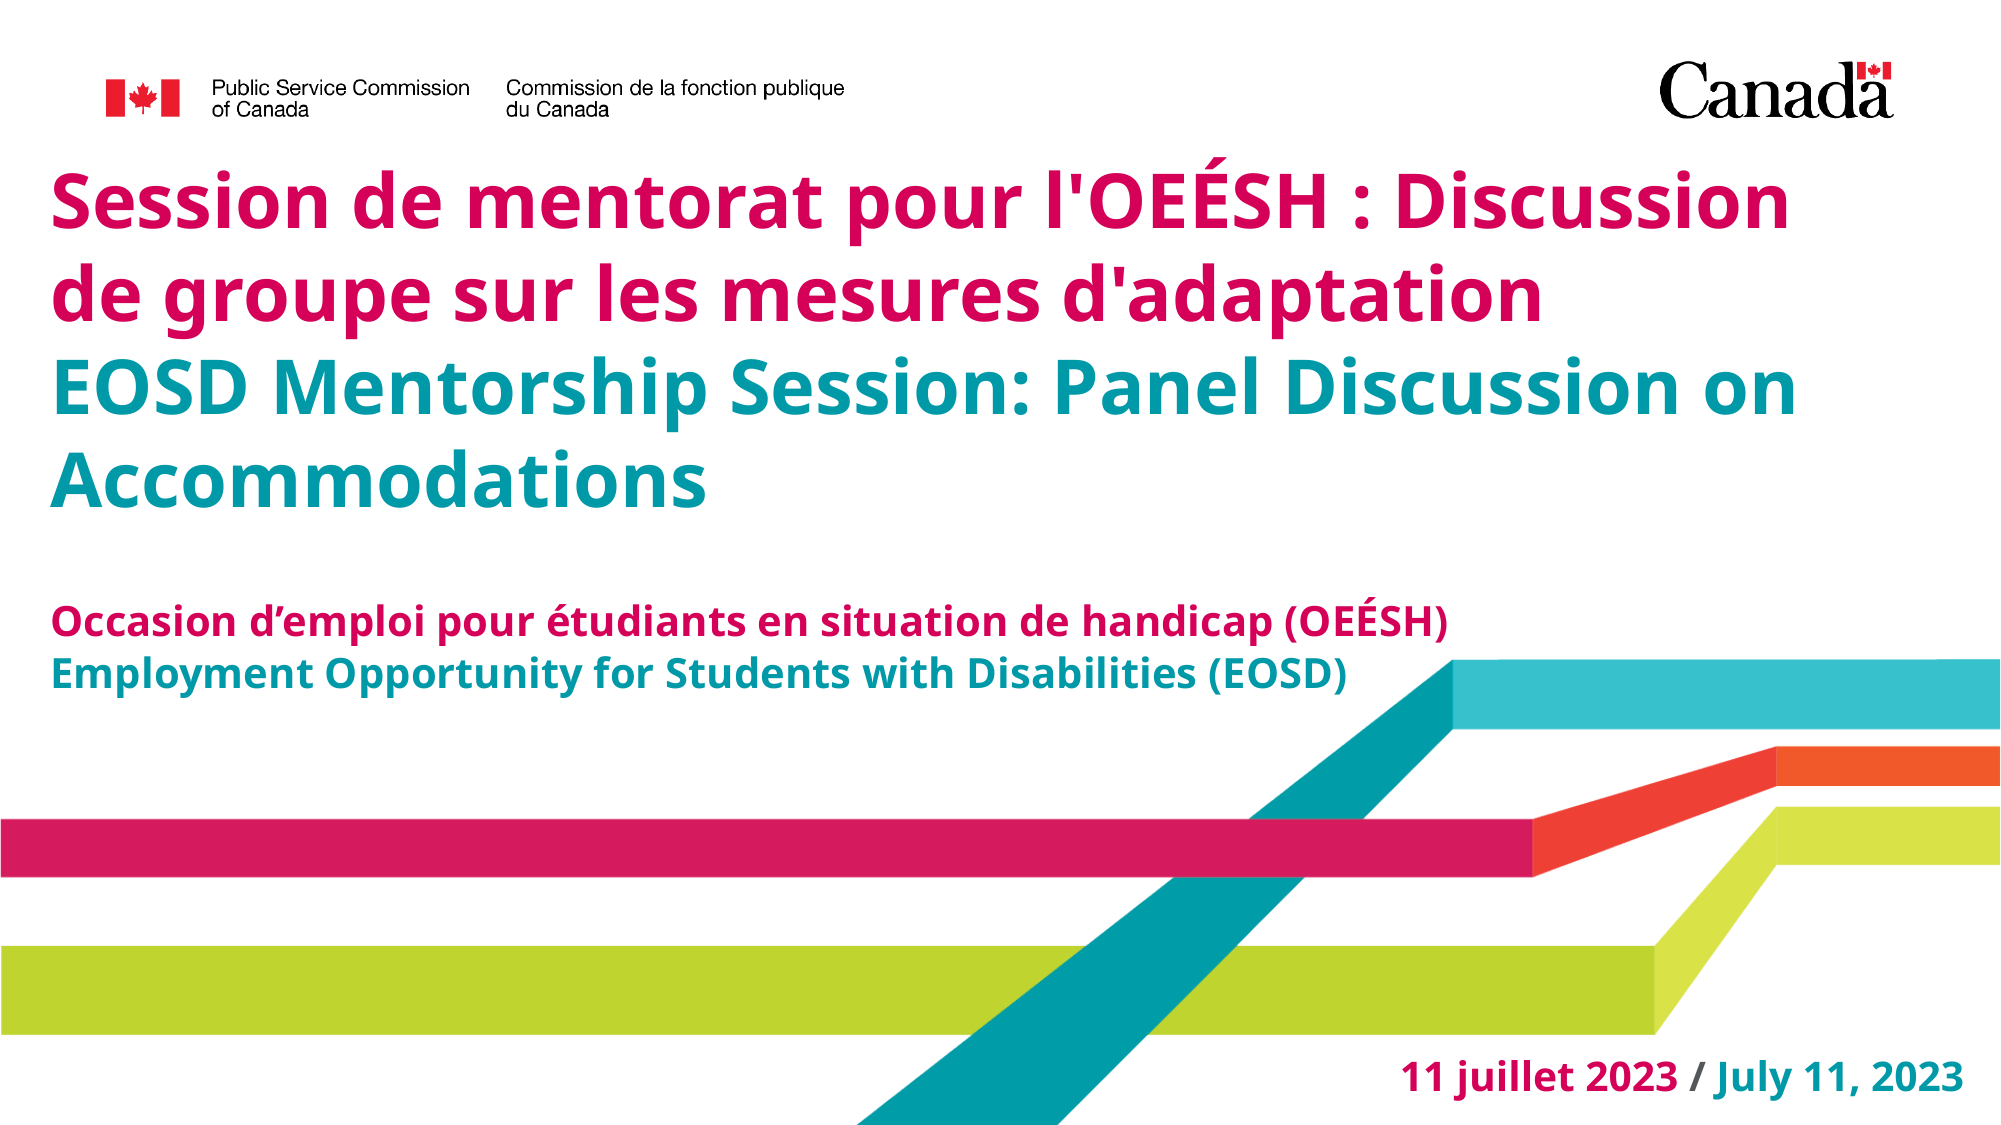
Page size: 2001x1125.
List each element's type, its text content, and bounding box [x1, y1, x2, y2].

subtitle 11 juillet 2023 / July 11, 2023 [1369, 1040, 1980, 1125]
title Session de mentorat pour l'OEÉSH : Discussion de groupe sur les mesures d'adaptation EOSD Mentorship Session: Panel Discussion on Accommodations Occasion d’emploi pour étudiants en situation de handicap (OEÉSH) Employment Opportunity for Students with Disabilities (EOSD) [35, 146, 1841, 778]
picture [0, 659, 2001, 1125]
picture [106, 61, 1894, 121]
